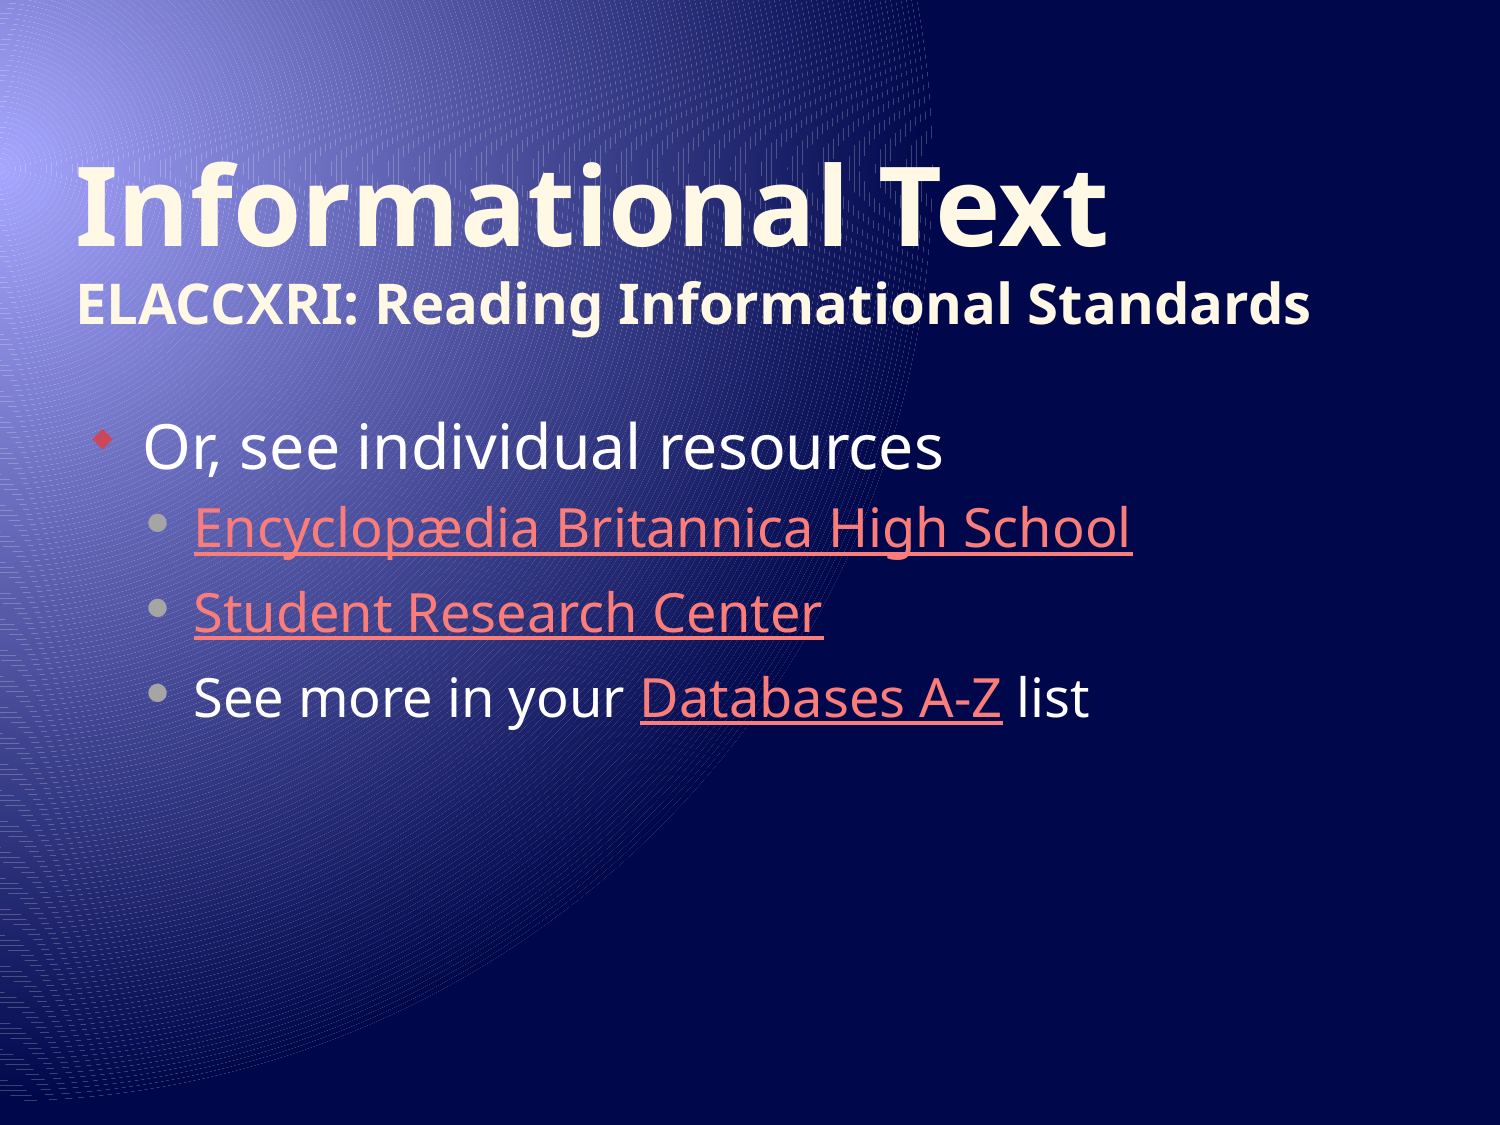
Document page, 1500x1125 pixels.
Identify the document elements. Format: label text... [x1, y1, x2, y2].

title Informational Text ELACCXRI: Reading Informational Standards [75, 87, 1425, 338]
list Or, see individual resources Encyclopædia Britannica High School Student Research Center See more in your Databases A-Z list [75, 399, 1425, 1088]
